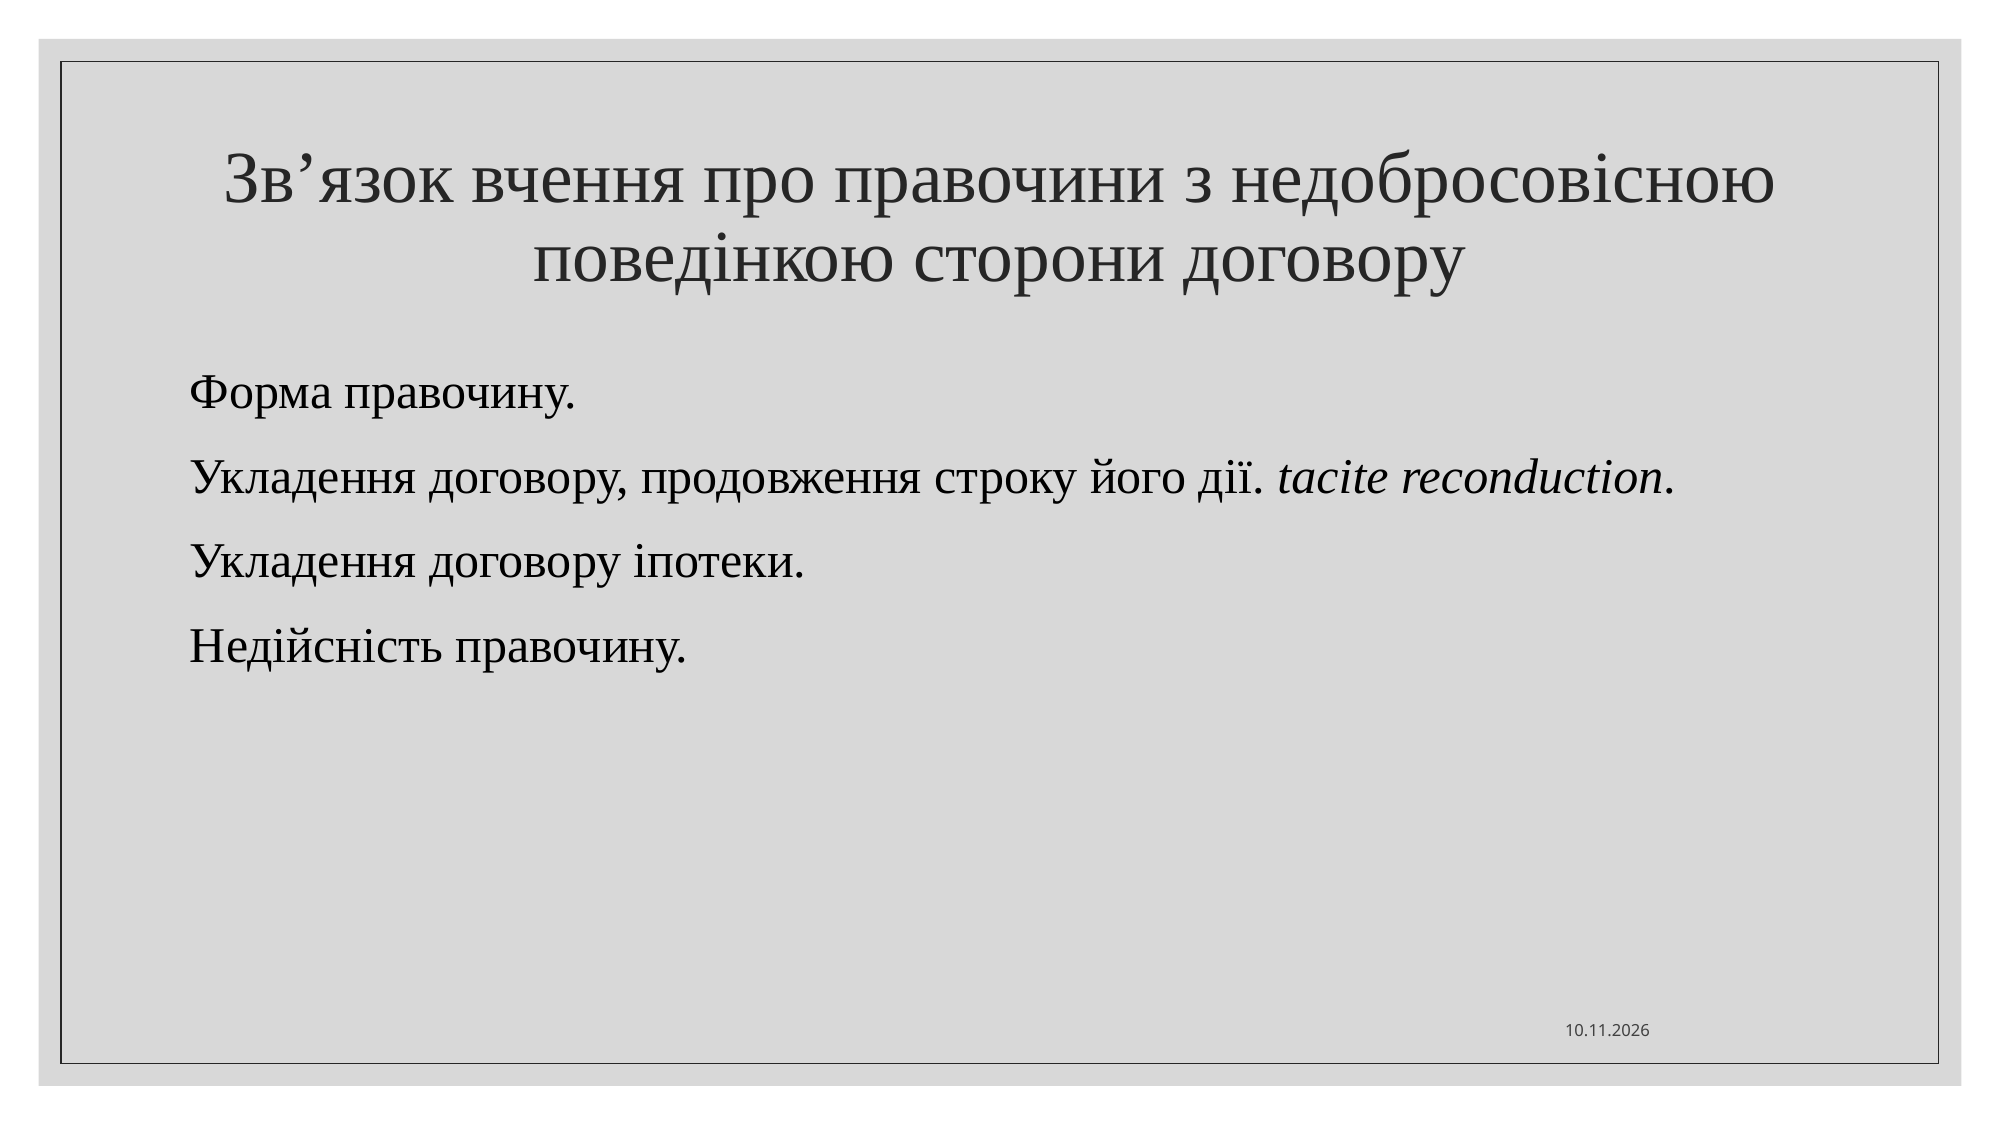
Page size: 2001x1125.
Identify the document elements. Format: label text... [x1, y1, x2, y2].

list Форма правочину. Укладення договору, продовження строку його дії. tacite reconduction. Укладення договору іпотеки. Недійсність правочину. [174, 345, 1825, 977]
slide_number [1190, 990, 1665, 1050]
title Зв’язок вчення про правочини з недобросовісною поведінкою сторони договору [174, 105, 1825, 331]
